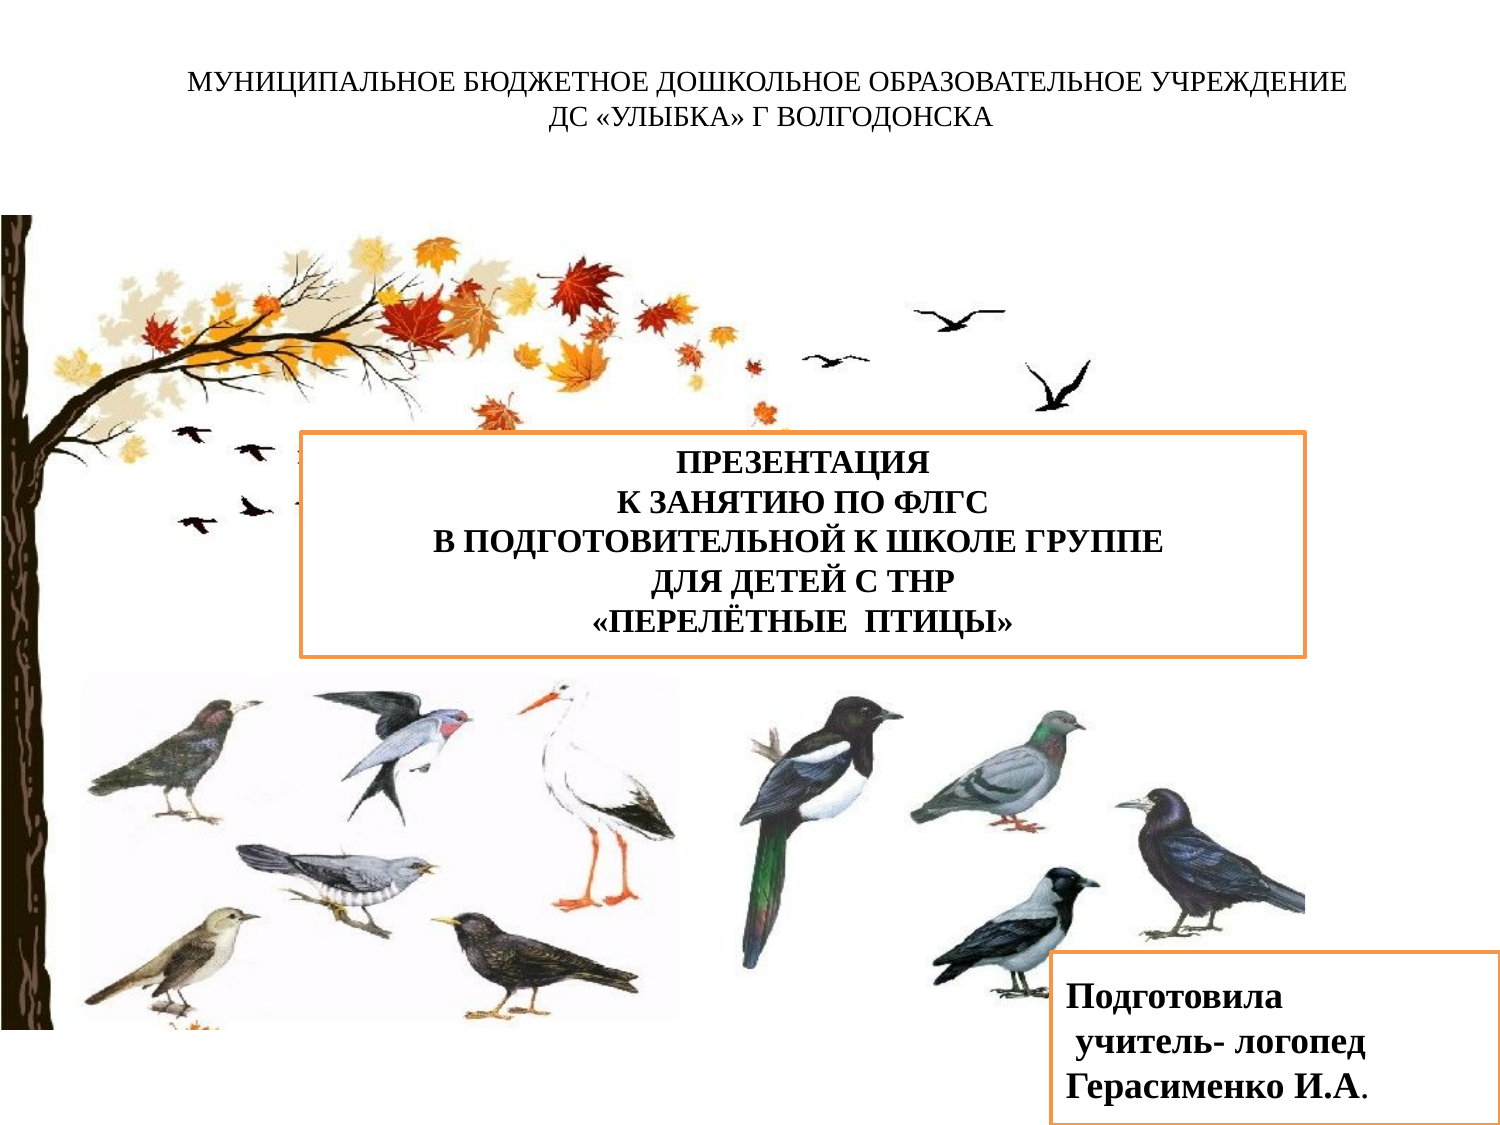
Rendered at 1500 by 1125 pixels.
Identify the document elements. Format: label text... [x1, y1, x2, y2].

text_box Подготовила учитель- логопед Герасименко И.А. [1049, 950, 1500, 1125]
text_box МУНИЦИПАЛЬНОЕ БЮДЖЕТНОЕ ДОШКОЛЬНОЕ ОБРАЗОВАТЕЛЬНОЕ УЧРЕЖДЕНИЕ ДС «УЛЫБКА» Г ВОЛГОДОНСКА [112, 54, 1424, 140]
picture [0, 214, 1306, 1030]
